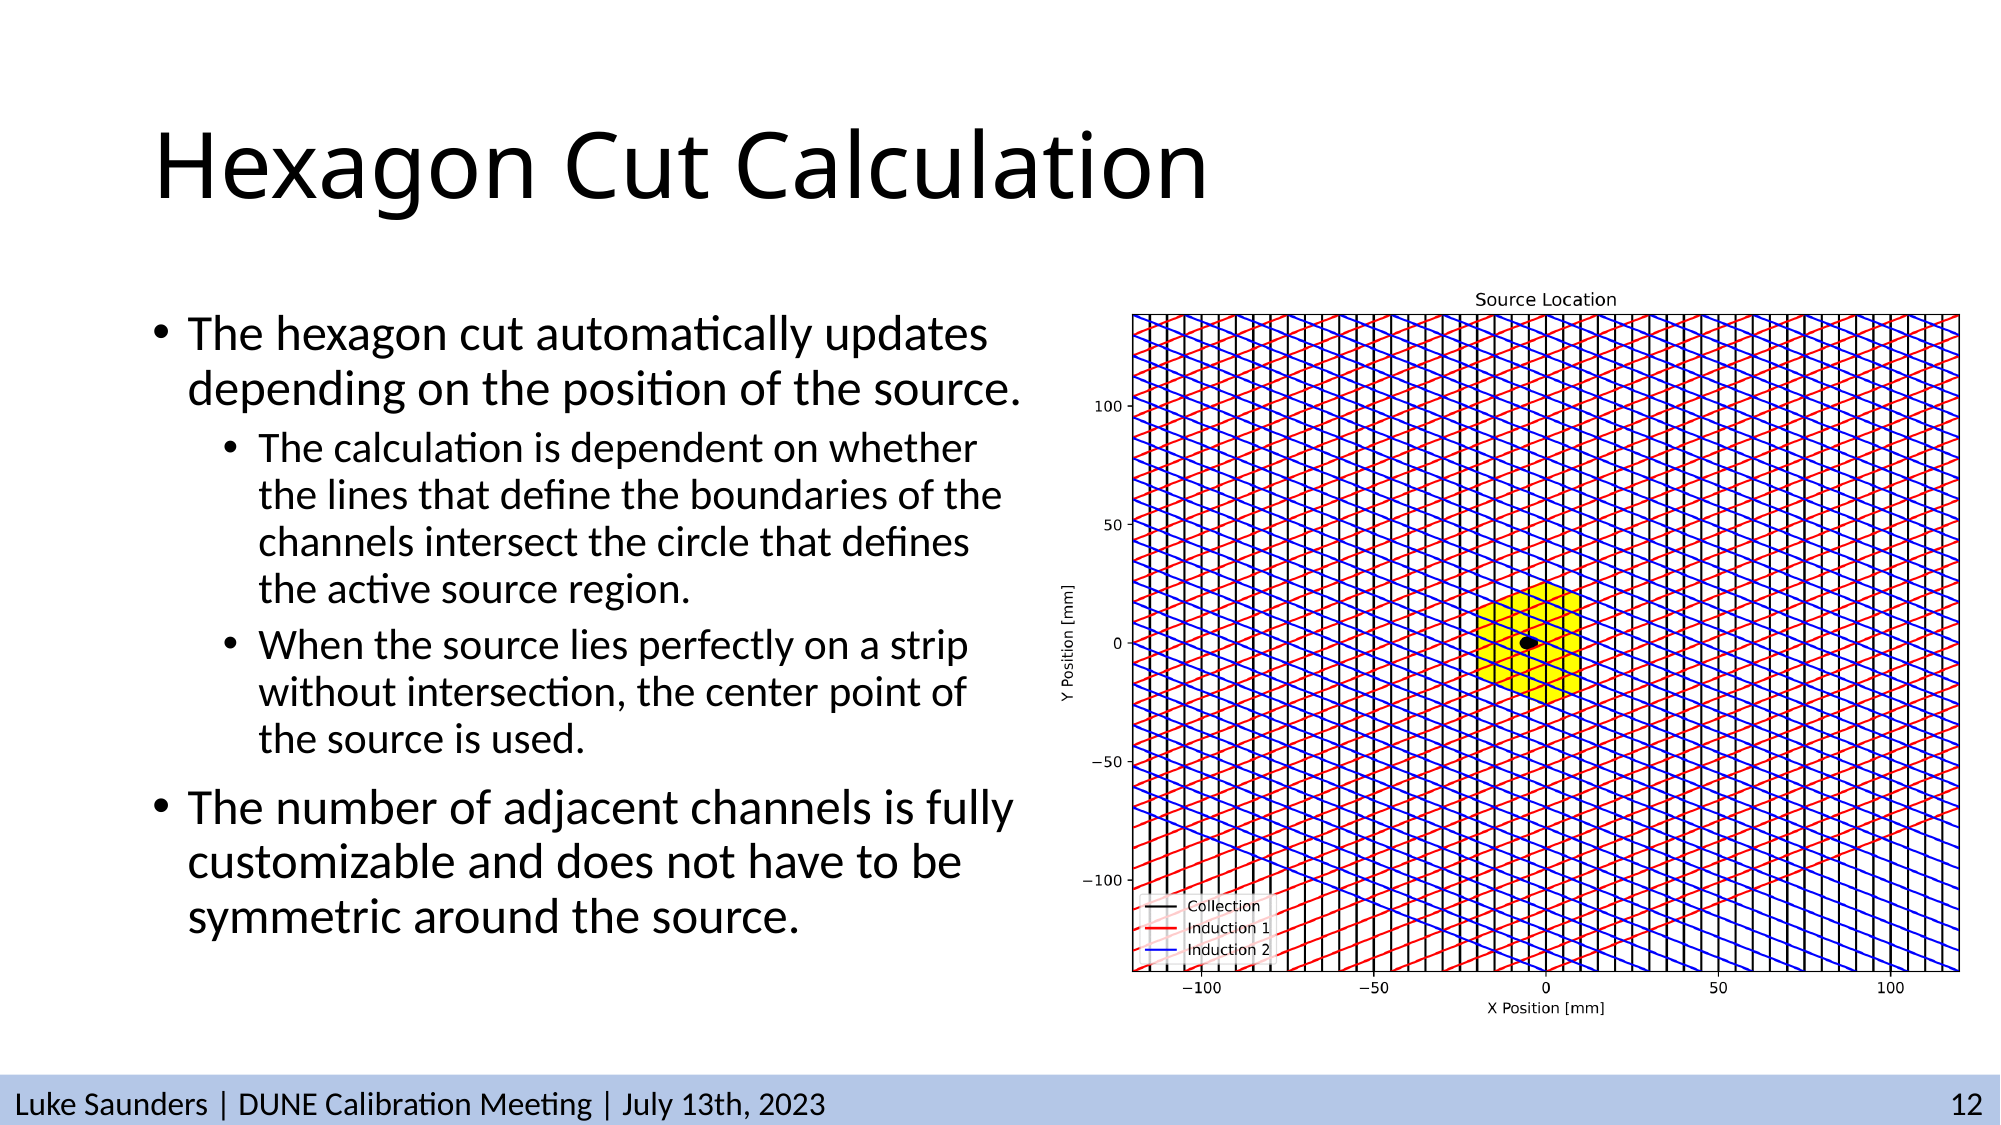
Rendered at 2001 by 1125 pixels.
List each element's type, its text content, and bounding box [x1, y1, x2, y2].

text_box Luke Saunders | DUNE Calibration Meeting | July 13th, 2023 12 [0, 1074, 2000, 1125]
picture [999, 212, 2000, 1066]
title Hexagon Cut Calculation [137, 59, 1863, 278]
list The hexagon cut automatically updates depending on the position of the source. The calculation is dependent on whether the lines that define the boundaries of the channels intersect the circle that defines the active source region. When the source lies perfectly on a strip without intersection, the center point of the source is used. The number of adjacent channels is fully customizable and does not have to be symmetric around the source. [137, 299, 999, 1014]
